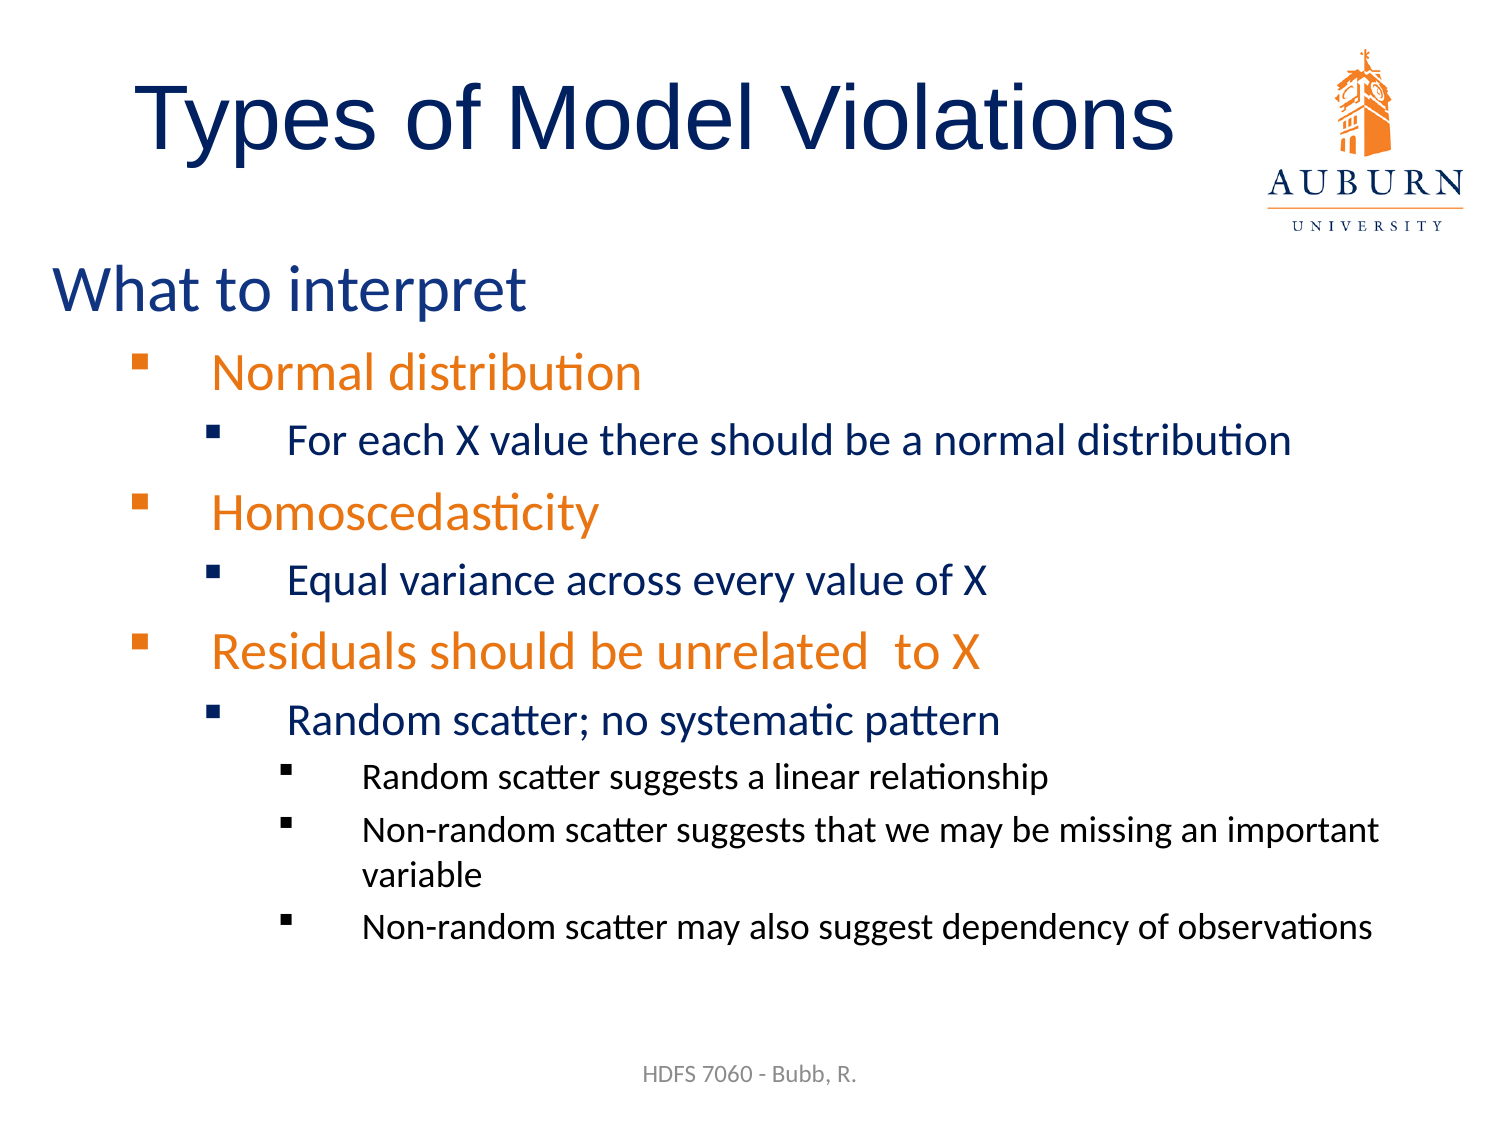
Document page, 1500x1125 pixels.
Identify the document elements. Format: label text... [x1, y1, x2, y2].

picture [1262, 49, 1468, 238]
text_box What to interpret Normal distribution For each X value there should be a normal distribution Homoscedasticity Equal variance across every value of X Residuals should be unrelated to X Random scatter; no systematic pattern Random scatter suggests a linear relationship Non-random scatter suggests that we may be missing an important variable Non-random scatter may also suggest dependency of observations [37, 237, 1463, 1050]
title Types of Model Violations [12, 37, 1300, 188]
footer HDFS 7060 - Bubb, R. [512, 1042, 988, 1103]
